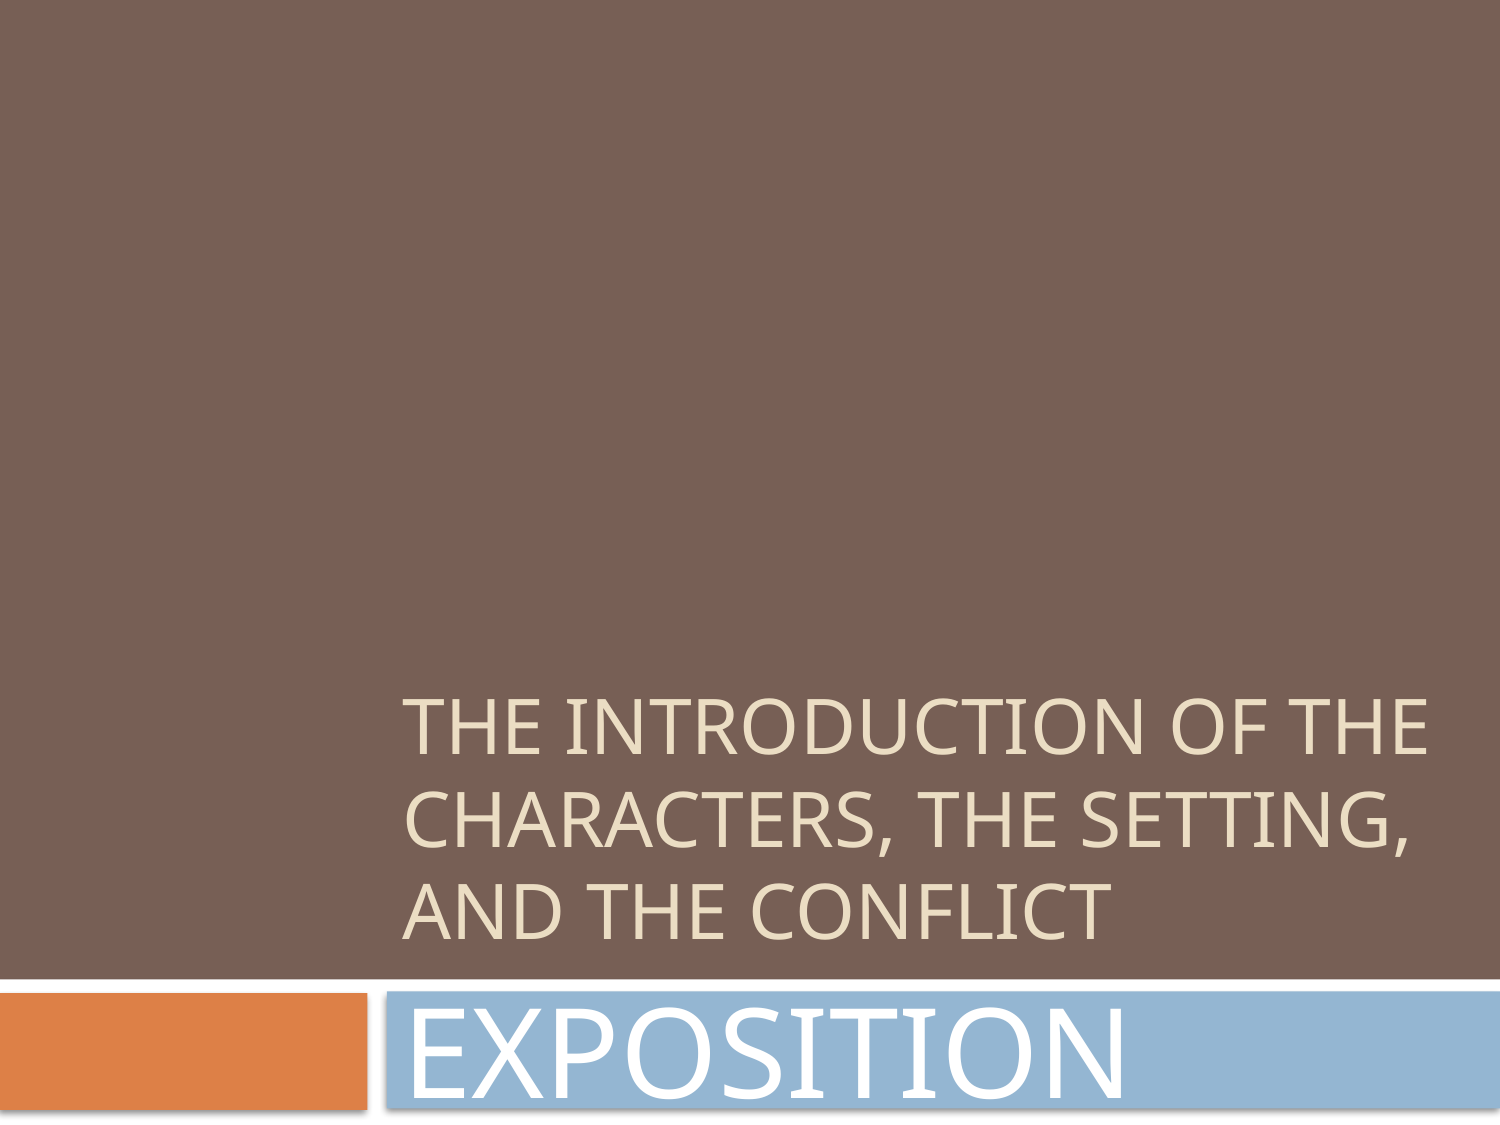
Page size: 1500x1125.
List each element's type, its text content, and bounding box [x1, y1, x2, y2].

title THE INTRODUCTION OF THE CHARACTERS, THE SETTING, AND THE CONFLICT [387, 662, 1450, 963]
subtitle EXPOSITION [387, 992, 1488, 1105]
